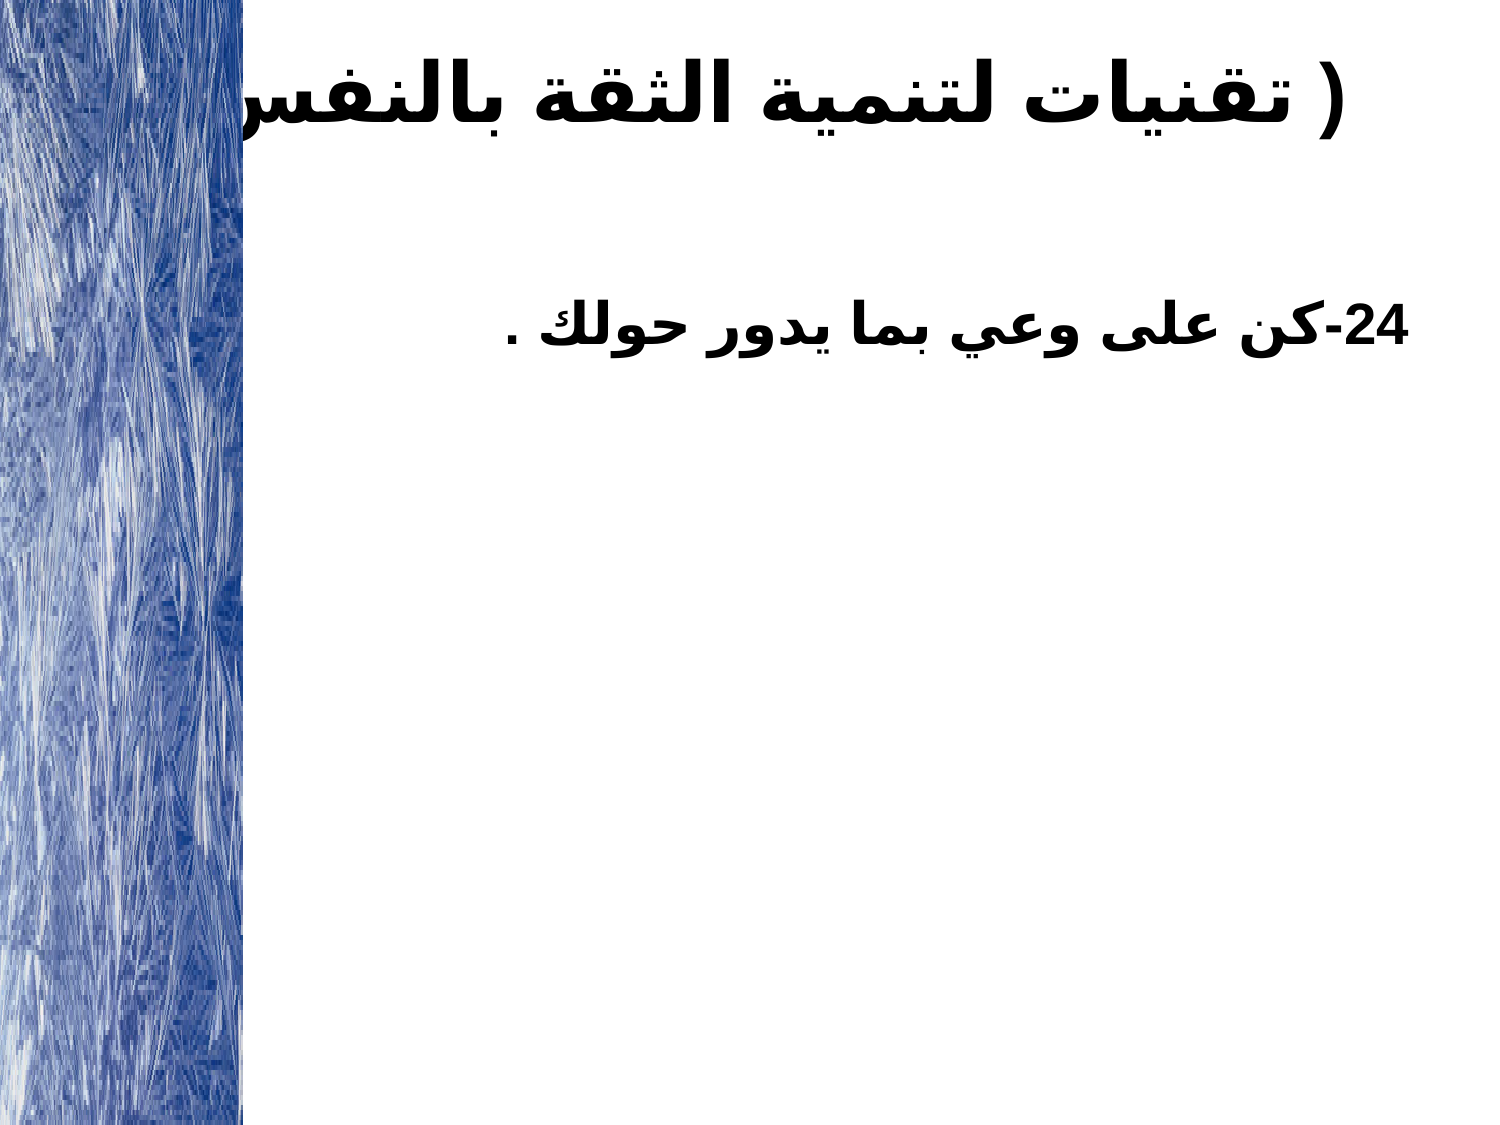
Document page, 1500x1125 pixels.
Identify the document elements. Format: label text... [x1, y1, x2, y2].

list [0, 0, 243, 1125]
list 24-كن على وعي بما يدور حولك . [407, 278, 1425, 1022]
title ( تقنيات لتنمية الثقة بالنفس ) [246, 44, 1426, 233]
